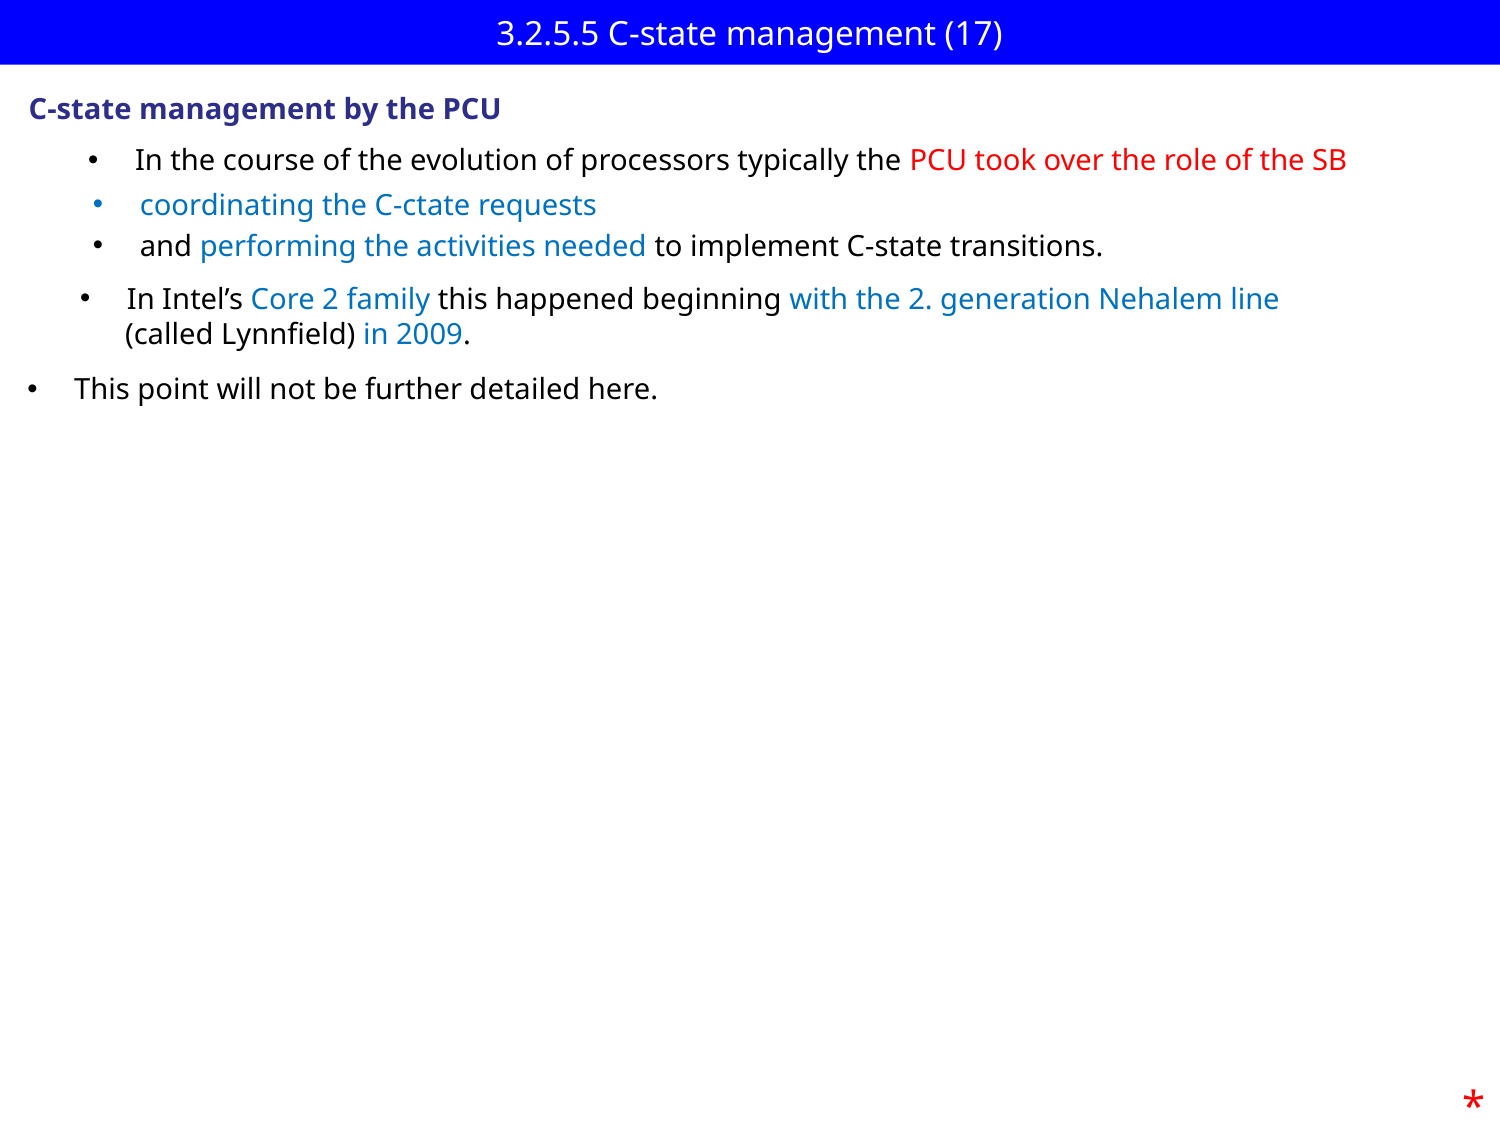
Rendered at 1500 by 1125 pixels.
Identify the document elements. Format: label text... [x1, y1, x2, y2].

title 3.2.5.5 C-state management (17) [0, 0, 1500, 65]
text_box * [1448, 1071, 1500, 1125]
text_box This point will not be further detailed here. [12, 363, 892, 413]
text_box In Intel’s Core 2 family this happened beginning with the 2. generation Nehalem line (called Lynnfield) in 2009. [65, 272, 1295, 358]
text_box In the course of the evolution of processors typically the PCU took over the role of the SB [73, 134, 1370, 184]
text_box C-state management by the PCU [13, 82, 1299, 133]
text_box coordinating the C-ctate requests and performing the activities needed to implement C-state transitions. [78, 178, 1500, 270]
